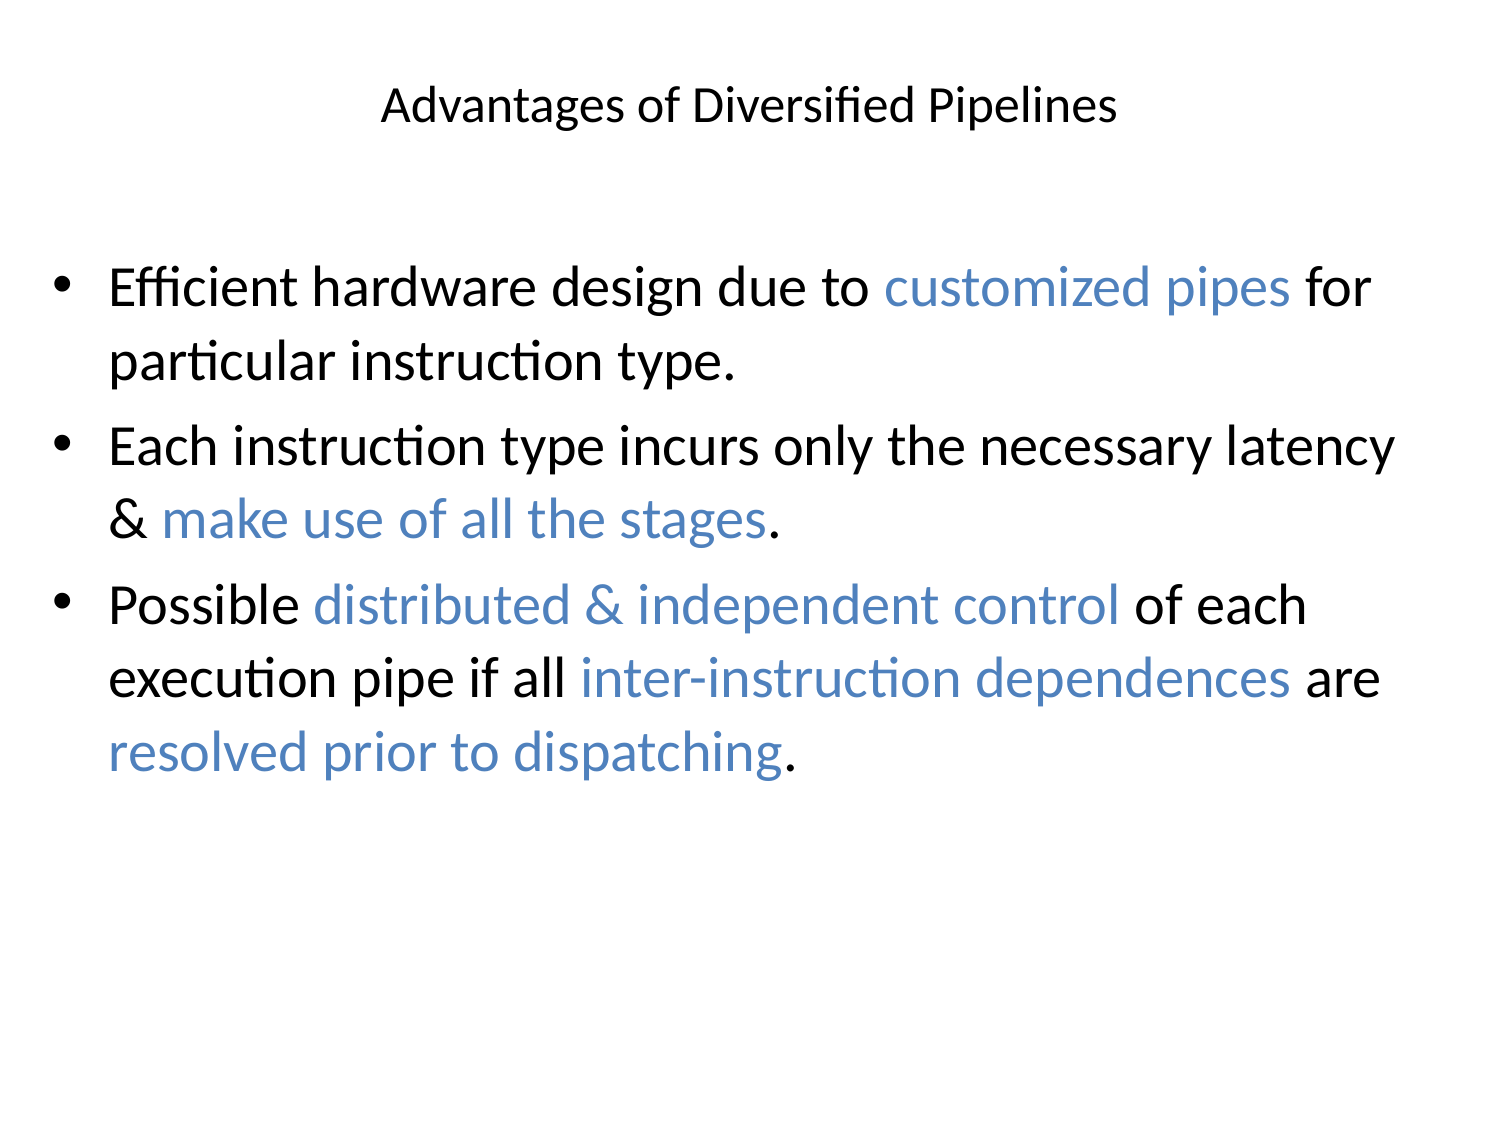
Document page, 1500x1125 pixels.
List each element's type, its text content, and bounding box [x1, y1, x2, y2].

list Efficient hardware design due to customized pipes for particular instruction type. Each instruction type incurs only the necessary latency & make use of all the stages. Possible distributed & independent control of each execution pipe if all inter-instruction dependences are resolved prior to dispatching. [37, 237, 1438, 913]
title Advantages of Diversified Pipelines [37, 62, 1463, 141]
